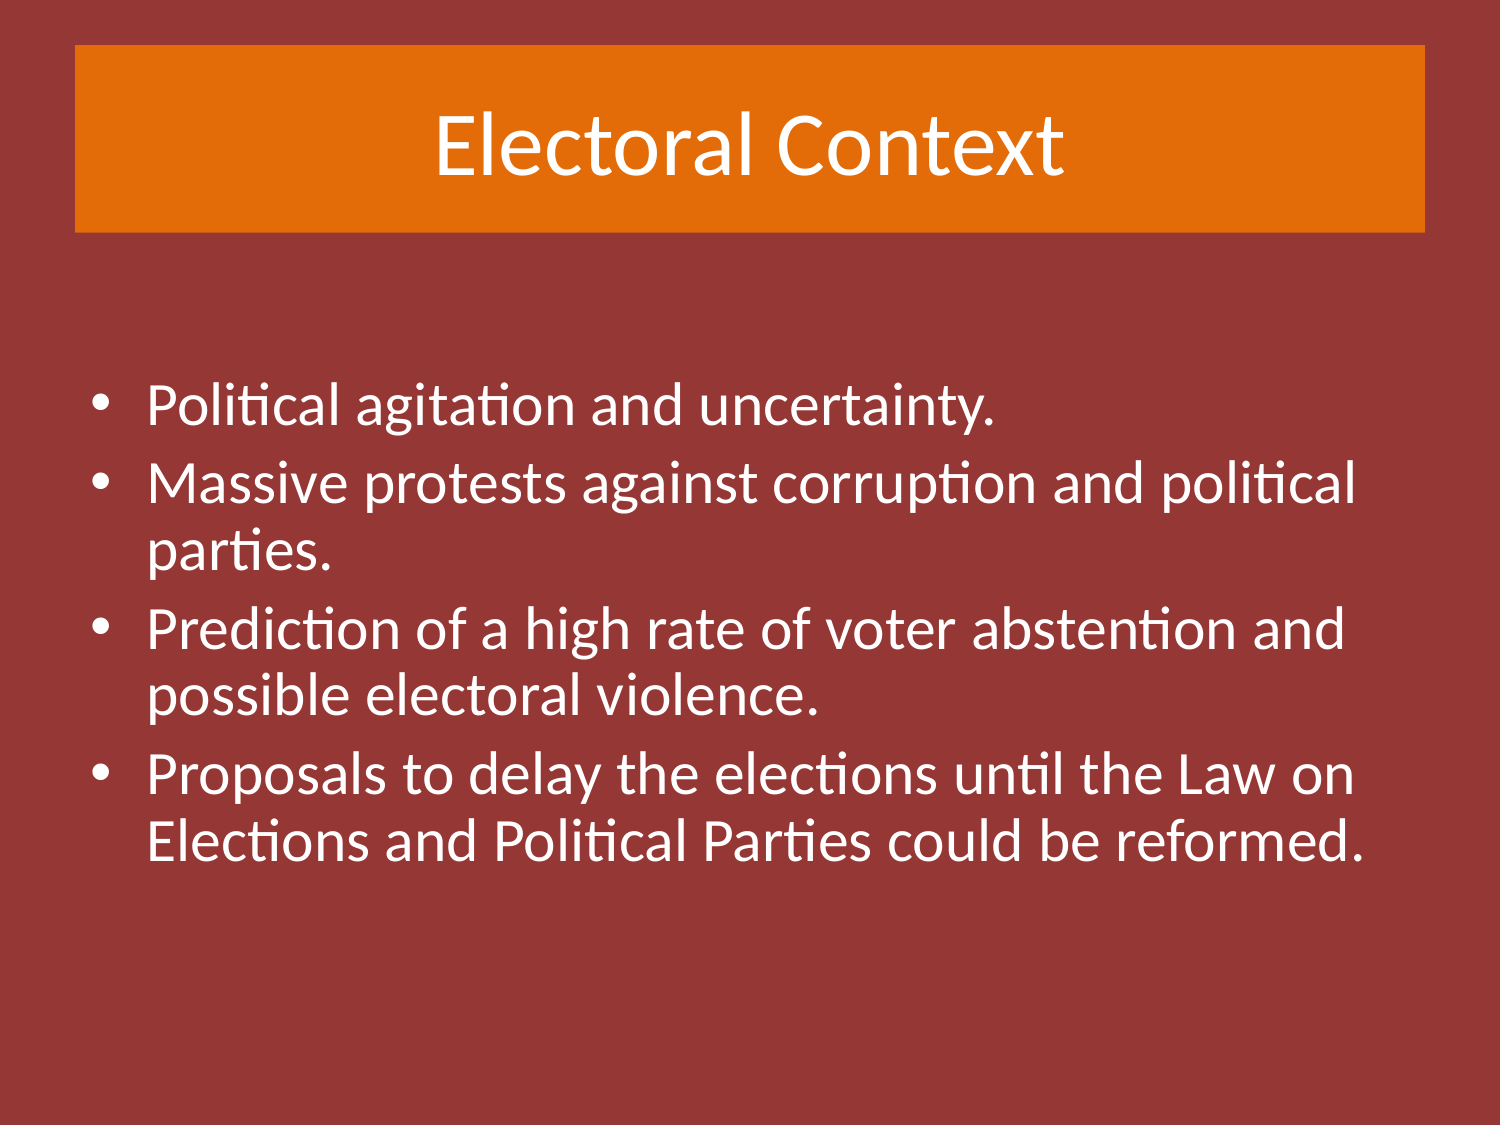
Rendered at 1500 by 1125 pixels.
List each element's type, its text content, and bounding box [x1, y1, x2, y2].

list Political agitation and uncertainty. Massive protests against corruption and political parties. Prediction of a high rate of voter abstention and possible electoral violence. Proposals to delay the elections until the Law on Elections and Political Parties could be reformed. [75, 287, 1425, 1005]
title Electoral Context [75, 45, 1425, 233]
